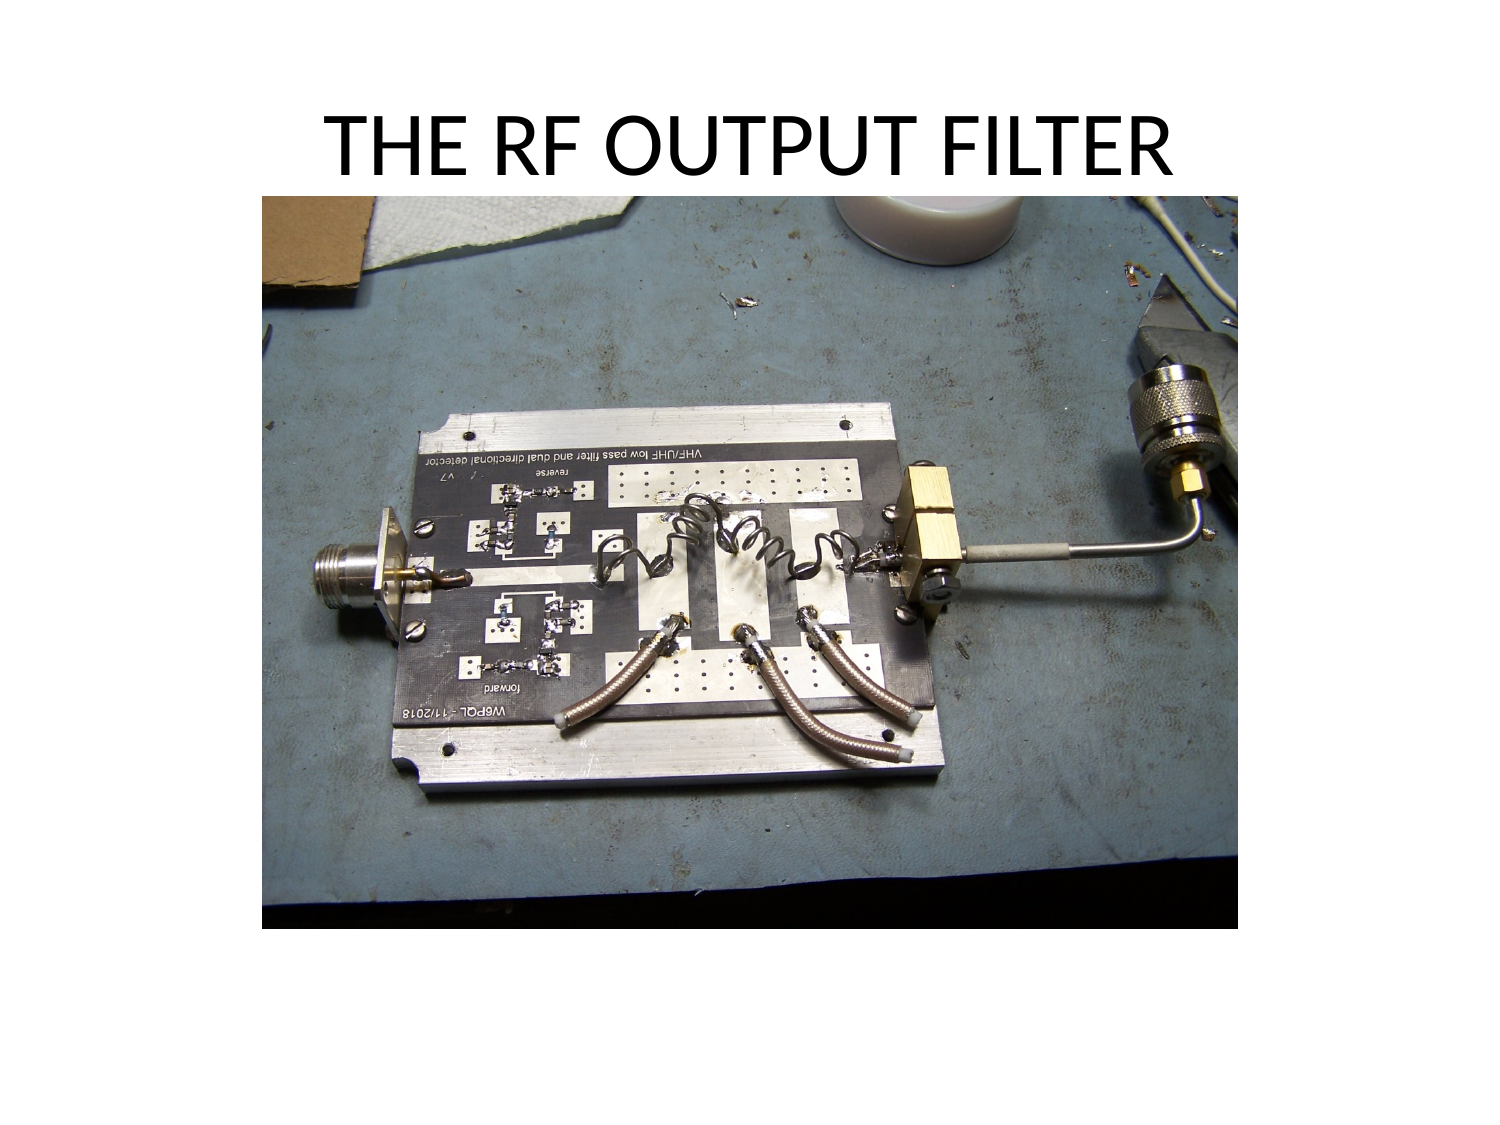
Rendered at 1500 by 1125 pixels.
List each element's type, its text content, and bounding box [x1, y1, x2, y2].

picture [262, 196, 1238, 929]
title THE RF OUTPUT FILTER [75, 45, 1425, 233]
